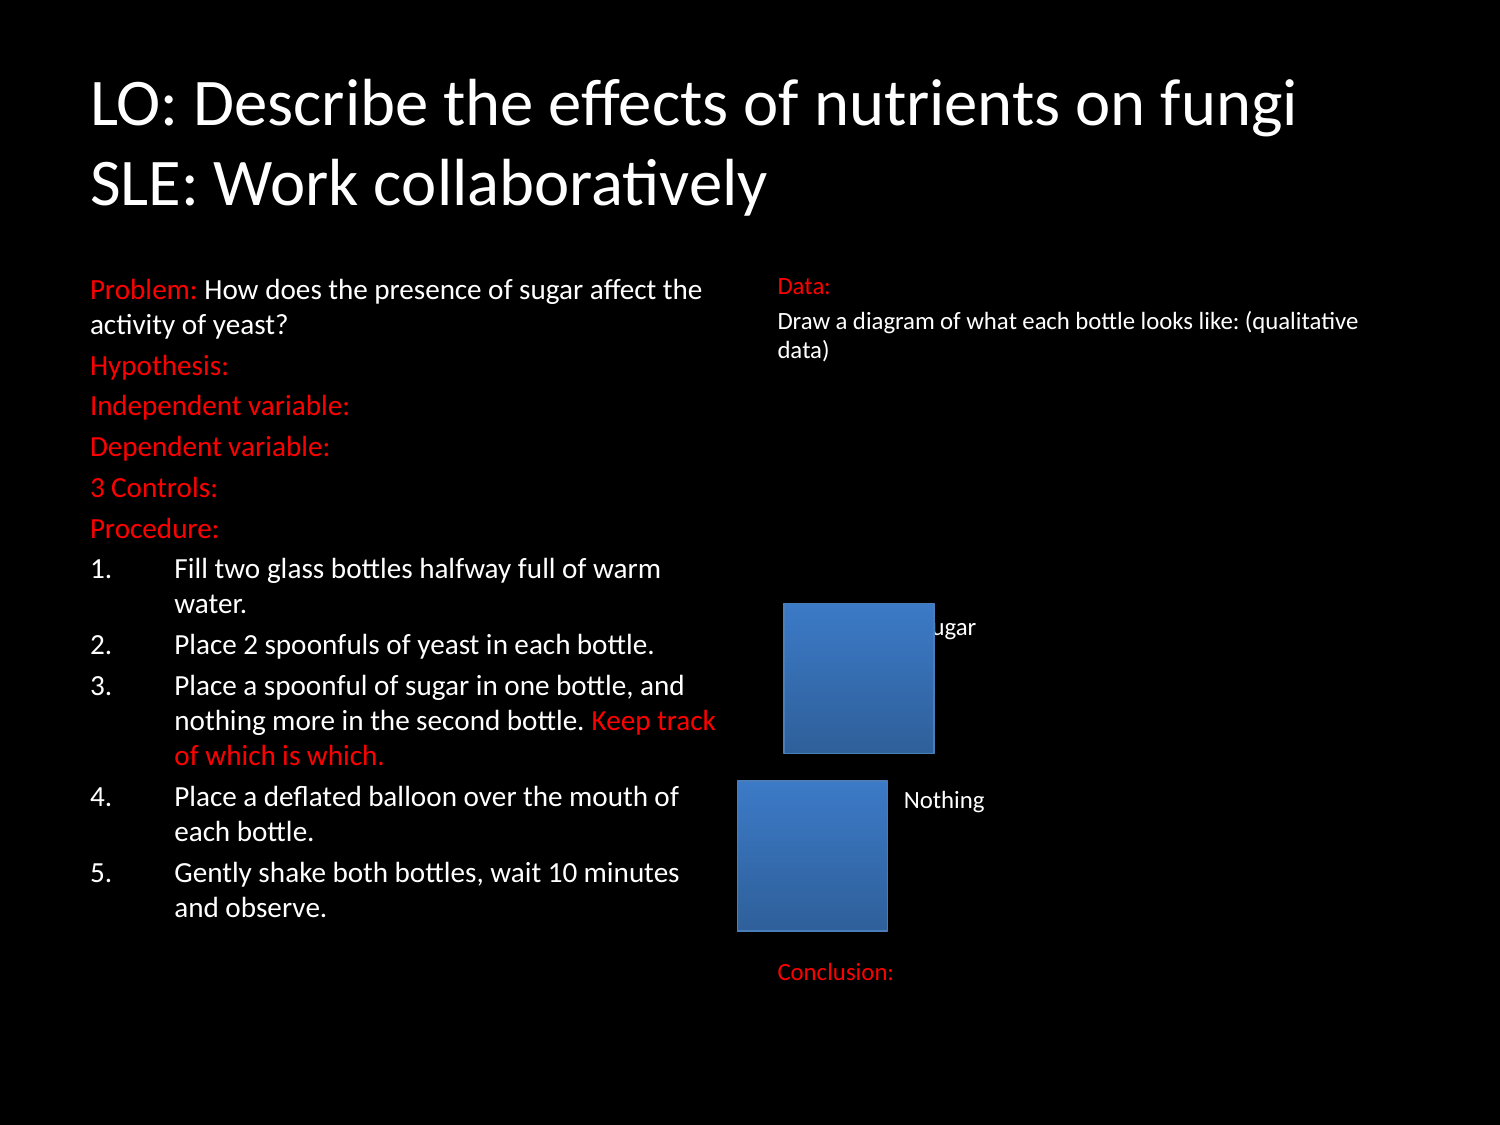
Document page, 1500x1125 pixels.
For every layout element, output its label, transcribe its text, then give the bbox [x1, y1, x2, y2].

text_box [737, 780, 888, 932]
text_box [783, 603, 935, 754]
list Problem: How does the presence of sugar affect the activity of yeast? Hypothesis: Independent variable: Dependent variable: 3 Controls: Procedure: Fill two glass bottles halfway full of warm water. Place 2 spoonfuls of yeast in each bottle. Place a spoonful of sugar in one bottle, and nothing more in the second bottle. Keep track of which is which. Place a deflated balloon over the mouth of each bottle. Gently shake both bottles, wait 10 minutes and observe. [75, 262, 738, 1005]
list Data: Draw a diagram of what each bottle looks like: (qualitative data) Sugar Nothing Conclusion: [762, 262, 1425, 1005]
title LO: Describe the effects of nutrients on fungi SLE: Work collaboratively [75, 45, 1425, 233]
